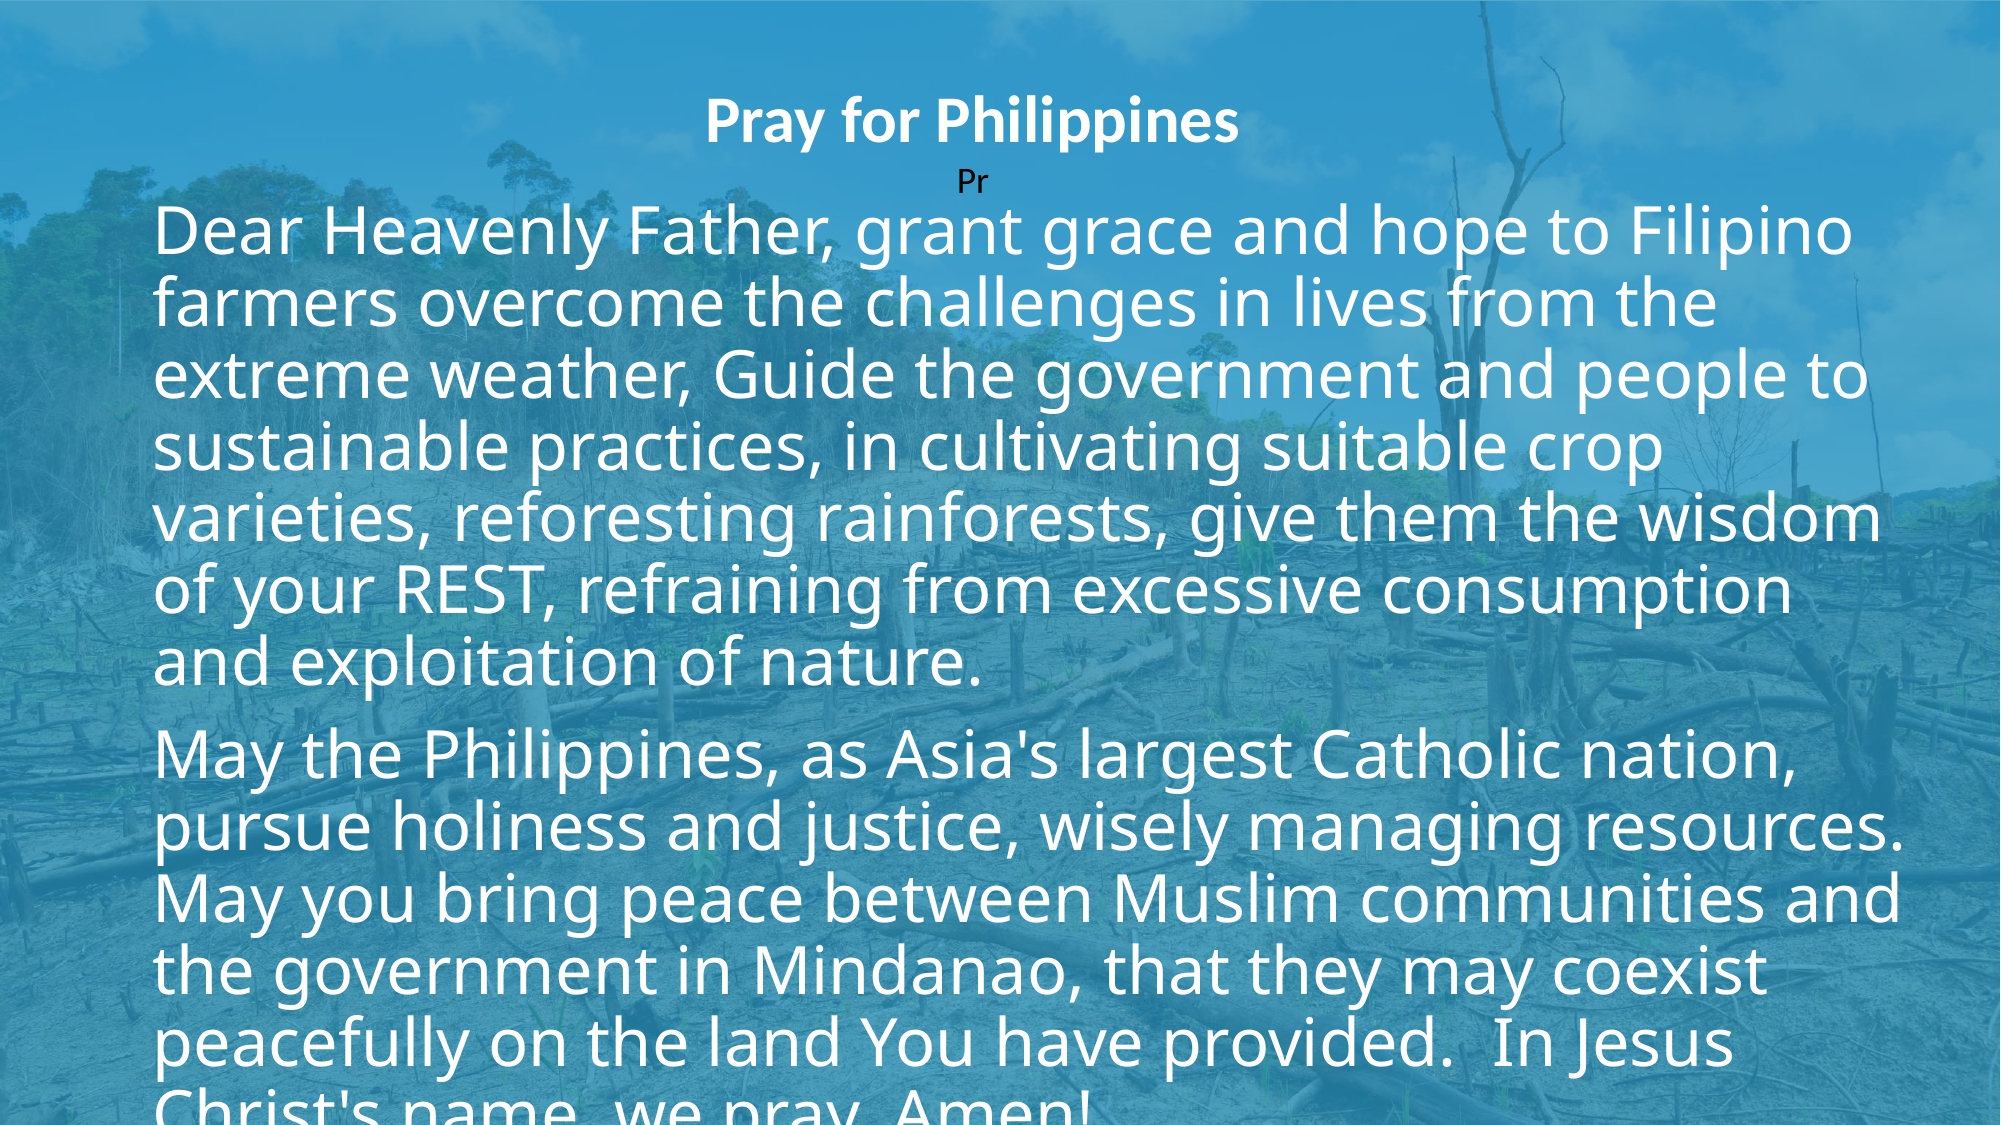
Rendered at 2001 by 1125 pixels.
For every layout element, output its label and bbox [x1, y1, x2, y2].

list [0, 1, 2000, 1125]
